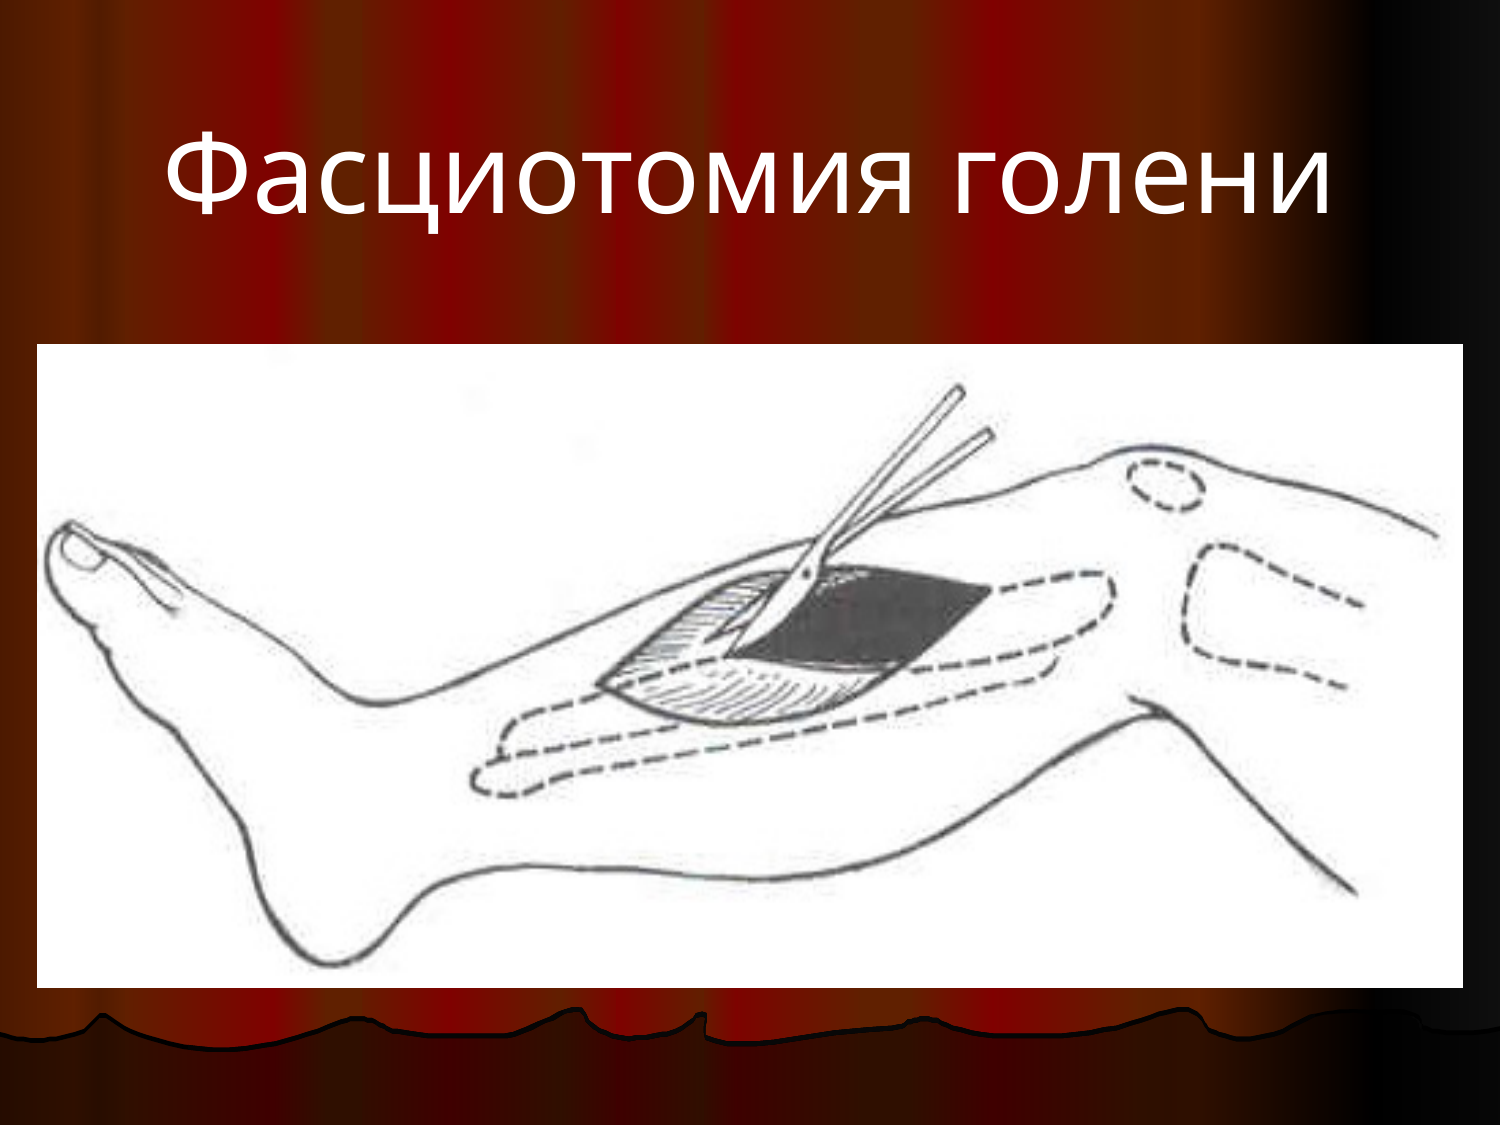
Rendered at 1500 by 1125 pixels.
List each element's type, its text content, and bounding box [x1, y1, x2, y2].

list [37, 344, 1463, 988]
title Фасциотомия голени [24, 37, 1475, 300]
